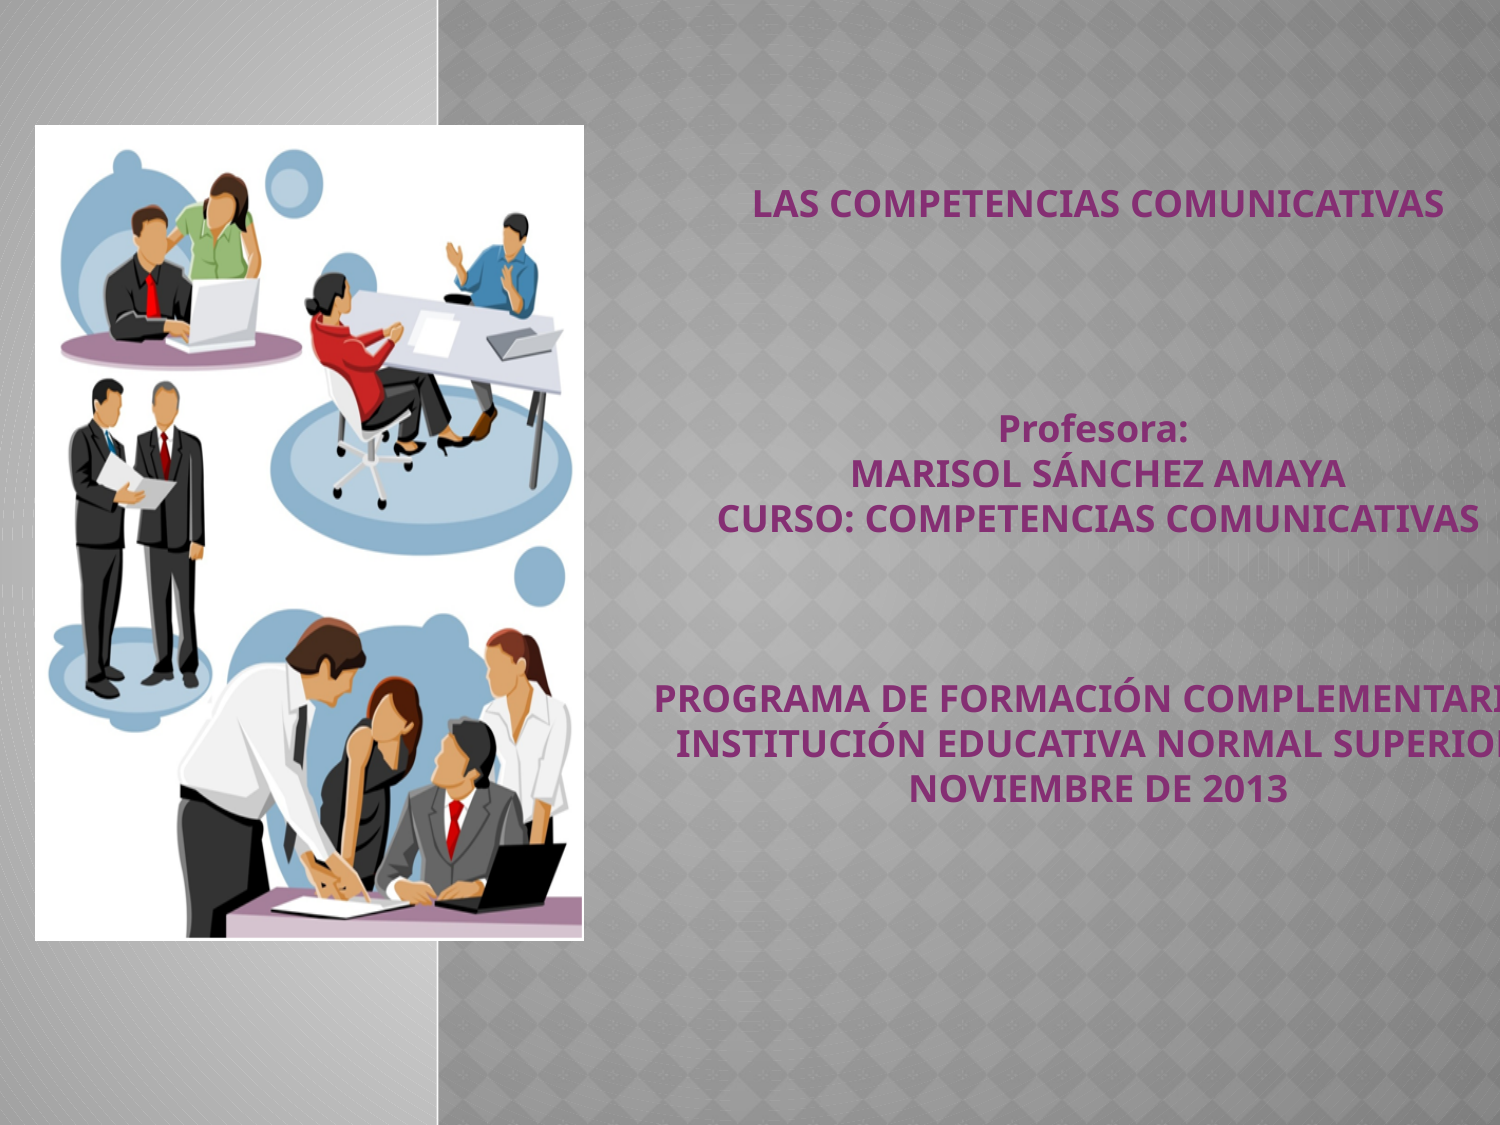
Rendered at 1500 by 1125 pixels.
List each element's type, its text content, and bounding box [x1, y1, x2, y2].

picture [34, 124, 584, 941]
text_box LAS COMPETENCIAS COMUNICATIVAS Profesora: MARISOL SÁNCHEZ AMAYA CURSO: COMPETENCIAS COMUNICATIVAS PROGRAMA DE FORMACIÓN COMPLEMENTARIA INSTITUCIÓN EDUCATIVA NORMAL SUPERIOR NOVIEMBRE DE 2013 [631, 172, 1500, 818]
